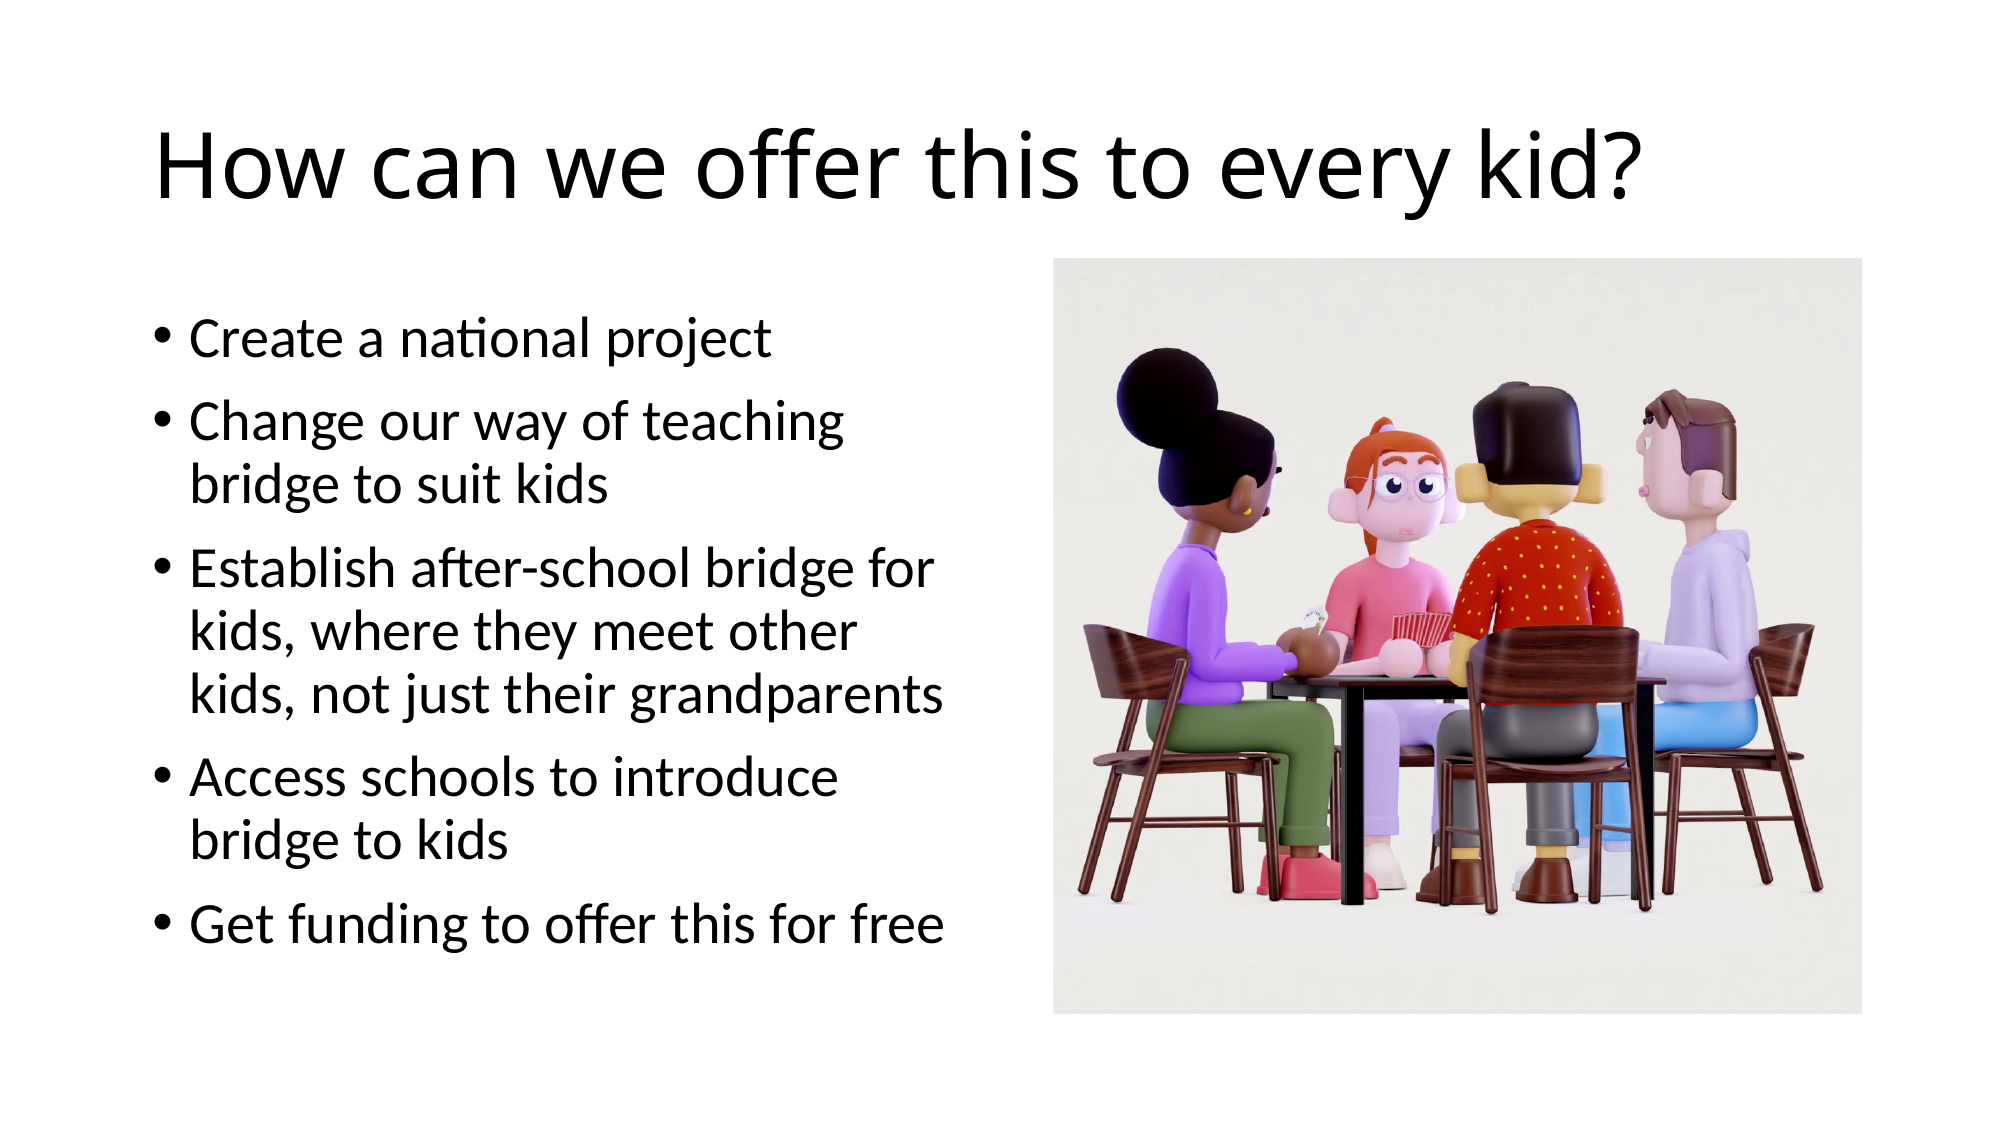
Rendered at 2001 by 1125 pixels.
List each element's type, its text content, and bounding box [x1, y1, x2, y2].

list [1053, 258, 1863, 1014]
list Create a national project Change our way of teaching bridge to suit kids Establish after-school bridge for kids, where they meet other kids, not just their grandparents Access schools to introduce bridge to kids Get funding to offer this for free [137, 299, 988, 1014]
title How can we offer this to every kid? [137, 59, 1863, 278]
